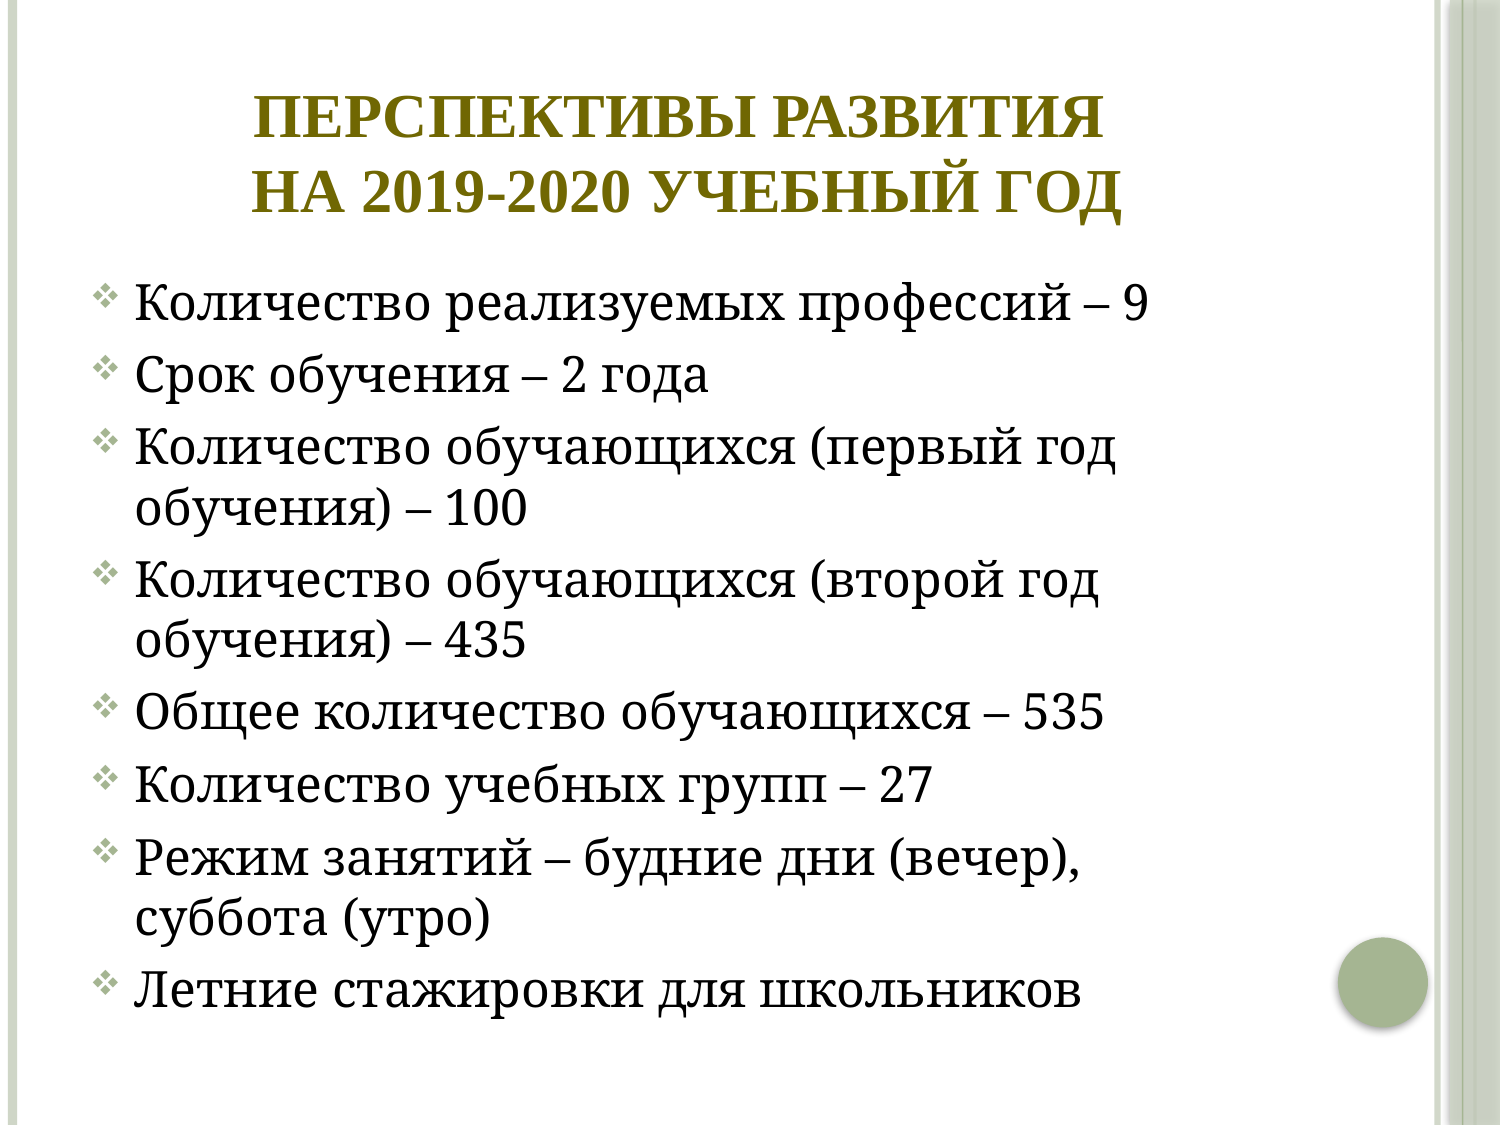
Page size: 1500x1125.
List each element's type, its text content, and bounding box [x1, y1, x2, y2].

title Перспективы развития на 2019-2020 учебный год [75, 45, 1300, 233]
list Количество реализуемых профессий – 9 Срок обучения – 2 года Количество обучающихся (первый год обучения) – 100 Количество обучающихся (второй год обучения) – 435 Общее количество обучающихся – 535 Количество учебных групп – 27 Режим занятий – будние дни (вечер), суббота (утро) Летние стажировки для школьников [75, 262, 1300, 1062]
